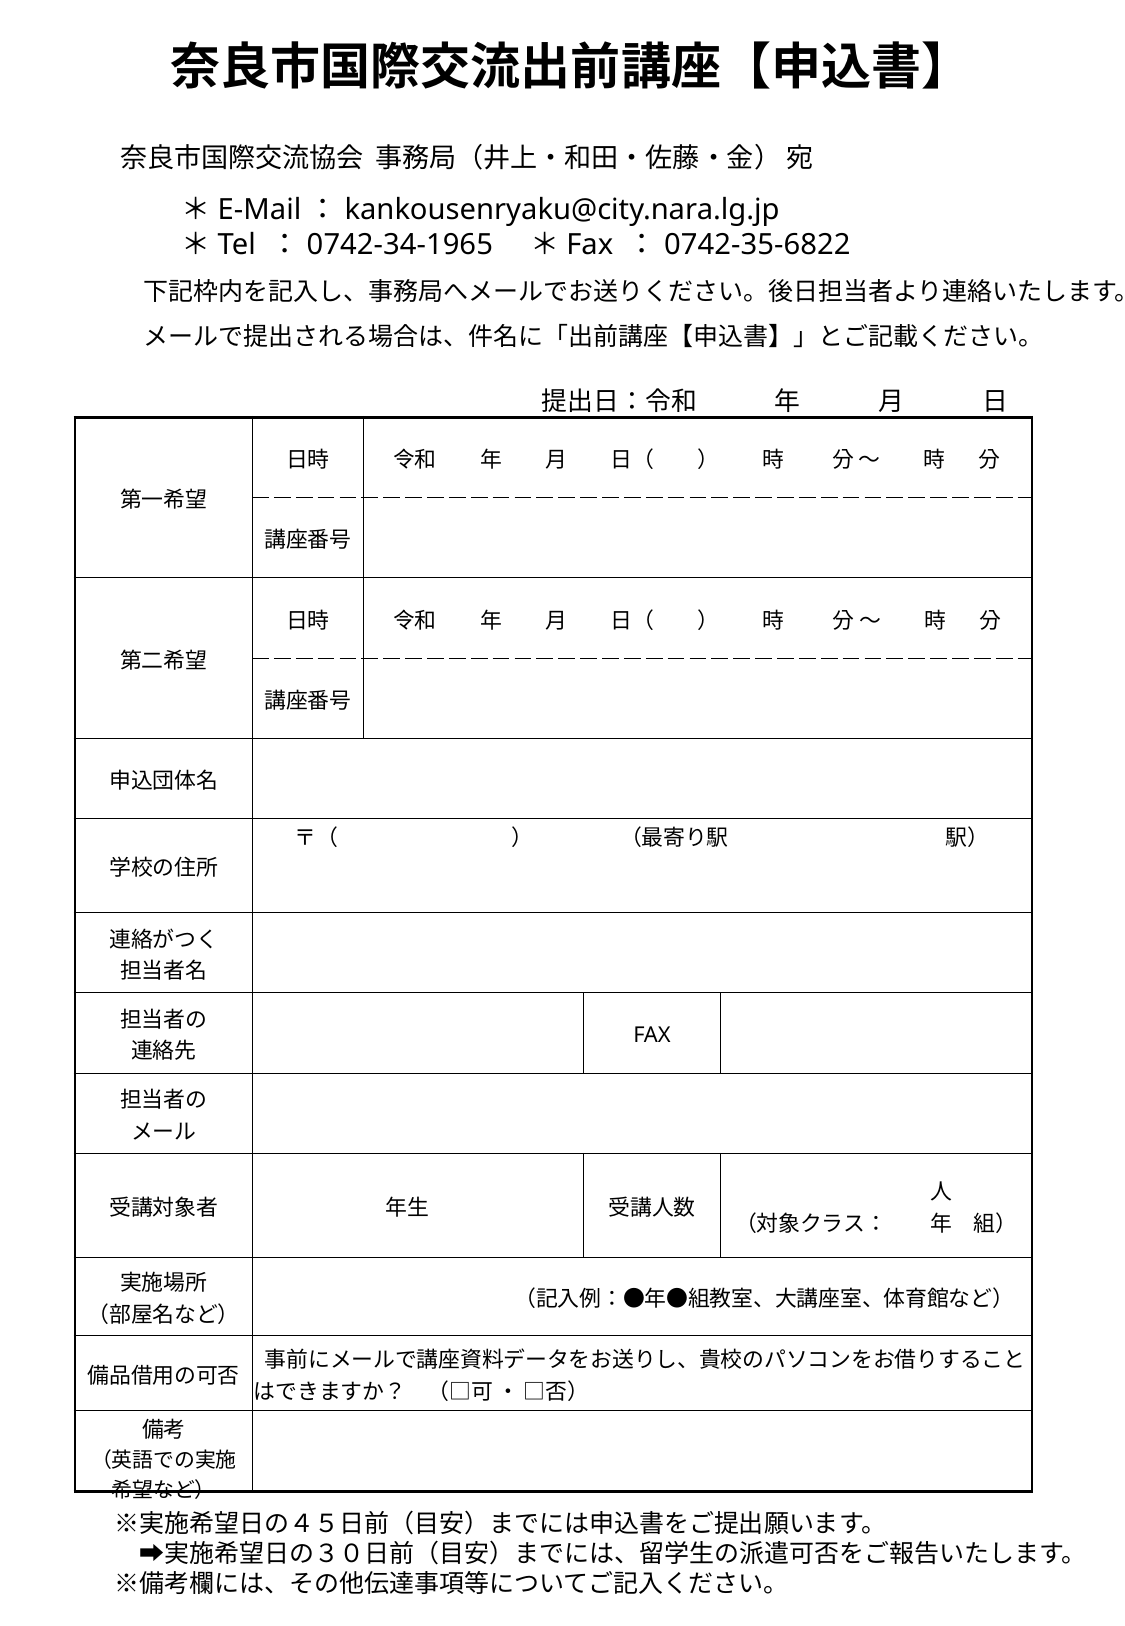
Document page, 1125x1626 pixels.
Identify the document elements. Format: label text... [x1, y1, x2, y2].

text_box 提出日：令和 年 月 日 [503, 376, 1033, 423]
table_cell 学校の住所 [76, 819, 252, 912]
table_cell FAX [584, 993, 720, 1073]
table_cell 講座番号 [253, 658, 363, 738]
text_box ※実施希望日の４５日前（目安）までには申込書をご提出願います。 ➡実施希望日の３０日前（目安）までには、留学生の派遣可否をご報告いたします。 ※備考欄には、その他伝達事項等についてご記入ください。 [75, 1500, 1125, 1605]
table_cell 第二希望 [76, 578, 252, 738]
table_cell 実施場所 （部屋名など） [76, 1258, 252, 1335]
table_cell 担当者の 連絡先 [76, 993, 252, 1073]
table_cell 〒（ ） （最寄り駅 駅） [253, 819, 1031, 912]
table_cell 講座番号 [253, 498, 363, 577]
table_cell [253, 739, 1031, 818]
table_cell 事前にメールで講座資料データをお送りし、貴校のパソコンをお借りすることはできますか？ （□可 ・ □否） [253, 1336, 1031, 1410]
table_cell 連絡がつく 担当者名 [76, 913, 252, 992]
table_cell [253, 913, 1031, 992]
table_cell [721, 993, 1031, 1073]
table_header 日時 [253, 419, 363, 498]
table_cell （記入例：●年●組教室、大講座室、体育館など） [253, 1258, 1031, 1335]
table_cell [253, 993, 583, 1073]
table_cell [364, 658, 1031, 738]
table_cell 日時 [253, 578, 363, 658]
text_box 奈良市国際交流出前講座【申込書】 [16, 26, 1125, 102]
table_cell 年生 [253, 1154, 583, 1257]
table_cell 備考 （英語での実施 希望など） [76, 1411, 252, 1490]
table_cell 備品借用の可否 [76, 1336, 252, 1410]
table_cell [253, 1411, 1031, 1490]
table_header 令和 年 月 日（ ） 時 分 ～ 時 分 [364, 419, 1031, 498]
table_header 第一希望 [76, 419, 252, 577]
table_cell 受講人数 [584, 1154, 720, 1257]
table_cell 令和 年 月 日（ ） 時 分 ～ 時 分 [364, 578, 1031, 658]
table_cell 受講対象者 [76, 1154, 252, 1257]
table_cell [364, 498, 1031, 577]
text_box 奈良市国際交流協会 事務局（井上・和田・佐藤・金） 宛 ＊E-Mail：kankousenryaku@city.nara.lg.jp ＊Tel ：0742-34-1965 ＊Fax ：0742-35-6822 下記枠内を記入し、事務局へメールでお送りください。後日担当者より連絡いたします。 メールで提出される場合は、件名に「出前講座【申込書】」とご記載ください。 [55, 116, 1125, 358]
table_cell [253, 1074, 1031, 1153]
table_cell 担当者の メール [76, 1074, 252, 1153]
table_cell 申込団体名 [76, 739, 252, 818]
table_cell 人 （対象クラス： 年 組） [721, 1154, 1031, 1257]
